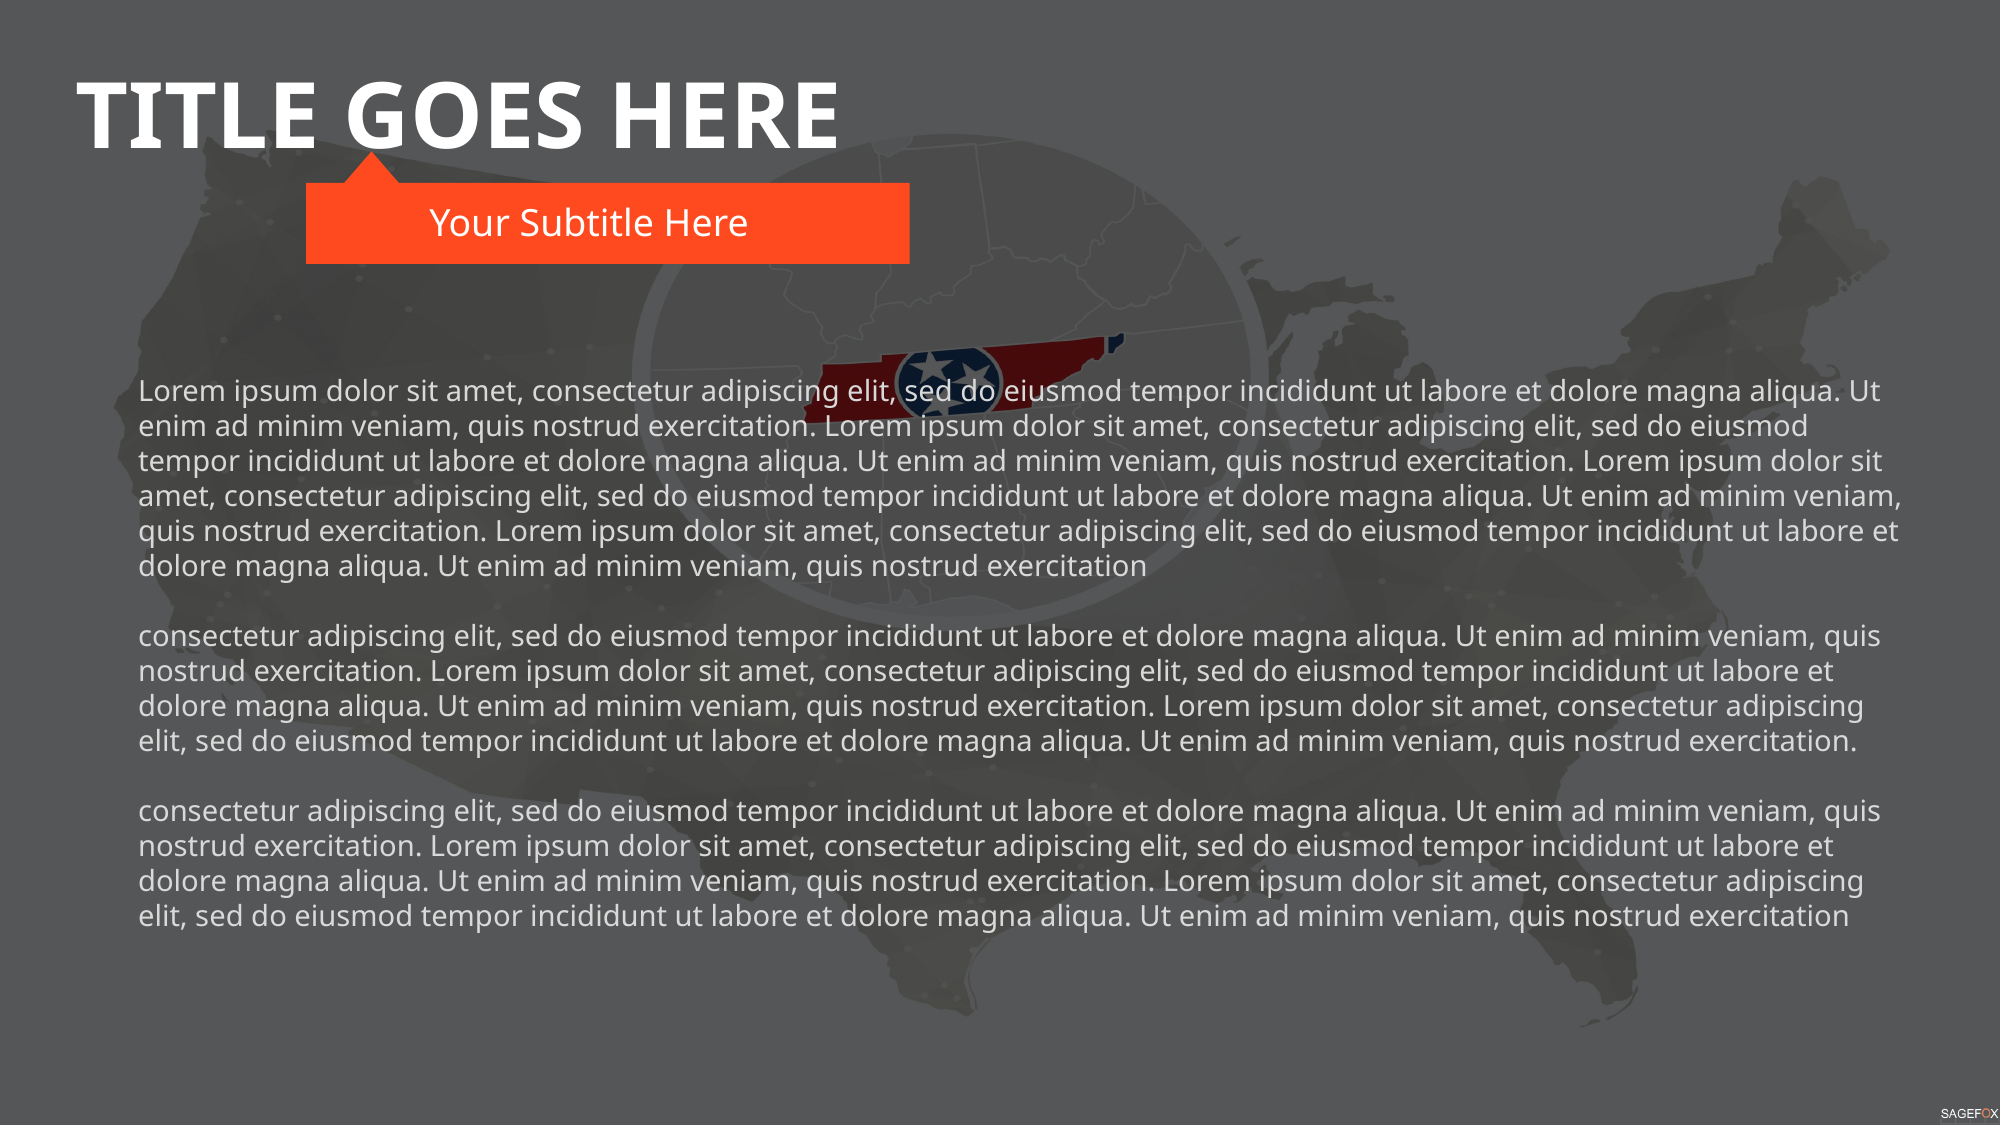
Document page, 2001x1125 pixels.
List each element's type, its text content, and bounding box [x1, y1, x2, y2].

text_box Lorem ipsum dolor sit amet, consectetur adipiscing elit, sed do eiusmod tempor incididunt ut labore et dolore magna aliqua. Ut enim ad minim veniam, quis nostrud exercitation. Lorem ipsum dolor sit amet, consectetur adipiscing elit, sed do eiusmod tempor incididunt ut labore et dolore magna aliqua. Ut enim ad minim veniam, quis nostrud exercitation. Lorem ipsum dolor sit amet, consectetur adipiscing elit, sed do eiusmod tempor incididunt ut labore et dolore magna aliqua. Ut enim ad minim veniam, quis nostrud exercitation. Lorem ipsum dolor sit amet, consectetur adipiscing elit, sed do eiusmod tempor incididunt ut labore et dolore magna aliqua. Ut enim ad minim veniam, quis nostrud exercitation consectetur adipiscing elit, sed do eiusmod tempor incididunt ut labore et dolore magna aliqua. Ut enim ad minim veniam, quis nostrud exercitation. Lorem ipsum dolor sit amet, consectetur adipiscing elit, sed do eiusmod tempor incididunt ut labore et dolore magna aliqua. Ut enim ad minim veniam, quis nostrud exercitation. Lorem ipsum dolor sit amet, consectetur adipiscing elit, sed do eiusmod tempor incididunt ut labore et dolore magna aliqua. Ut enim ad minim veniam, quis nostrud exercitation. consectetur adipiscing elit, sed do eiusmod tempor incididunt ut labore et dolore magna aliqua. Ut enim ad minim veniam, quis nostrud exercitation. Lorem ipsum dolor sit amet, consectetur adipiscing elit, sed do eiusmod tempor incididunt ut labore et dolore magna aliqua. Ut enim ad minim veniam, quis nostrud exercitation. Lorem ipsum dolor sit amet, consectetur adipiscing elit, sed do eiusmod tempor incididunt ut labore et dolore magna aliqua. Ut enim ad minim veniam, quis nostrud exercitation [123, 365, 1930, 940]
picture [1940, 0, 2001, 1125]
text_box TITLE GOES HERE [60, 49, 965, 175]
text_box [306, 151, 910, 264]
